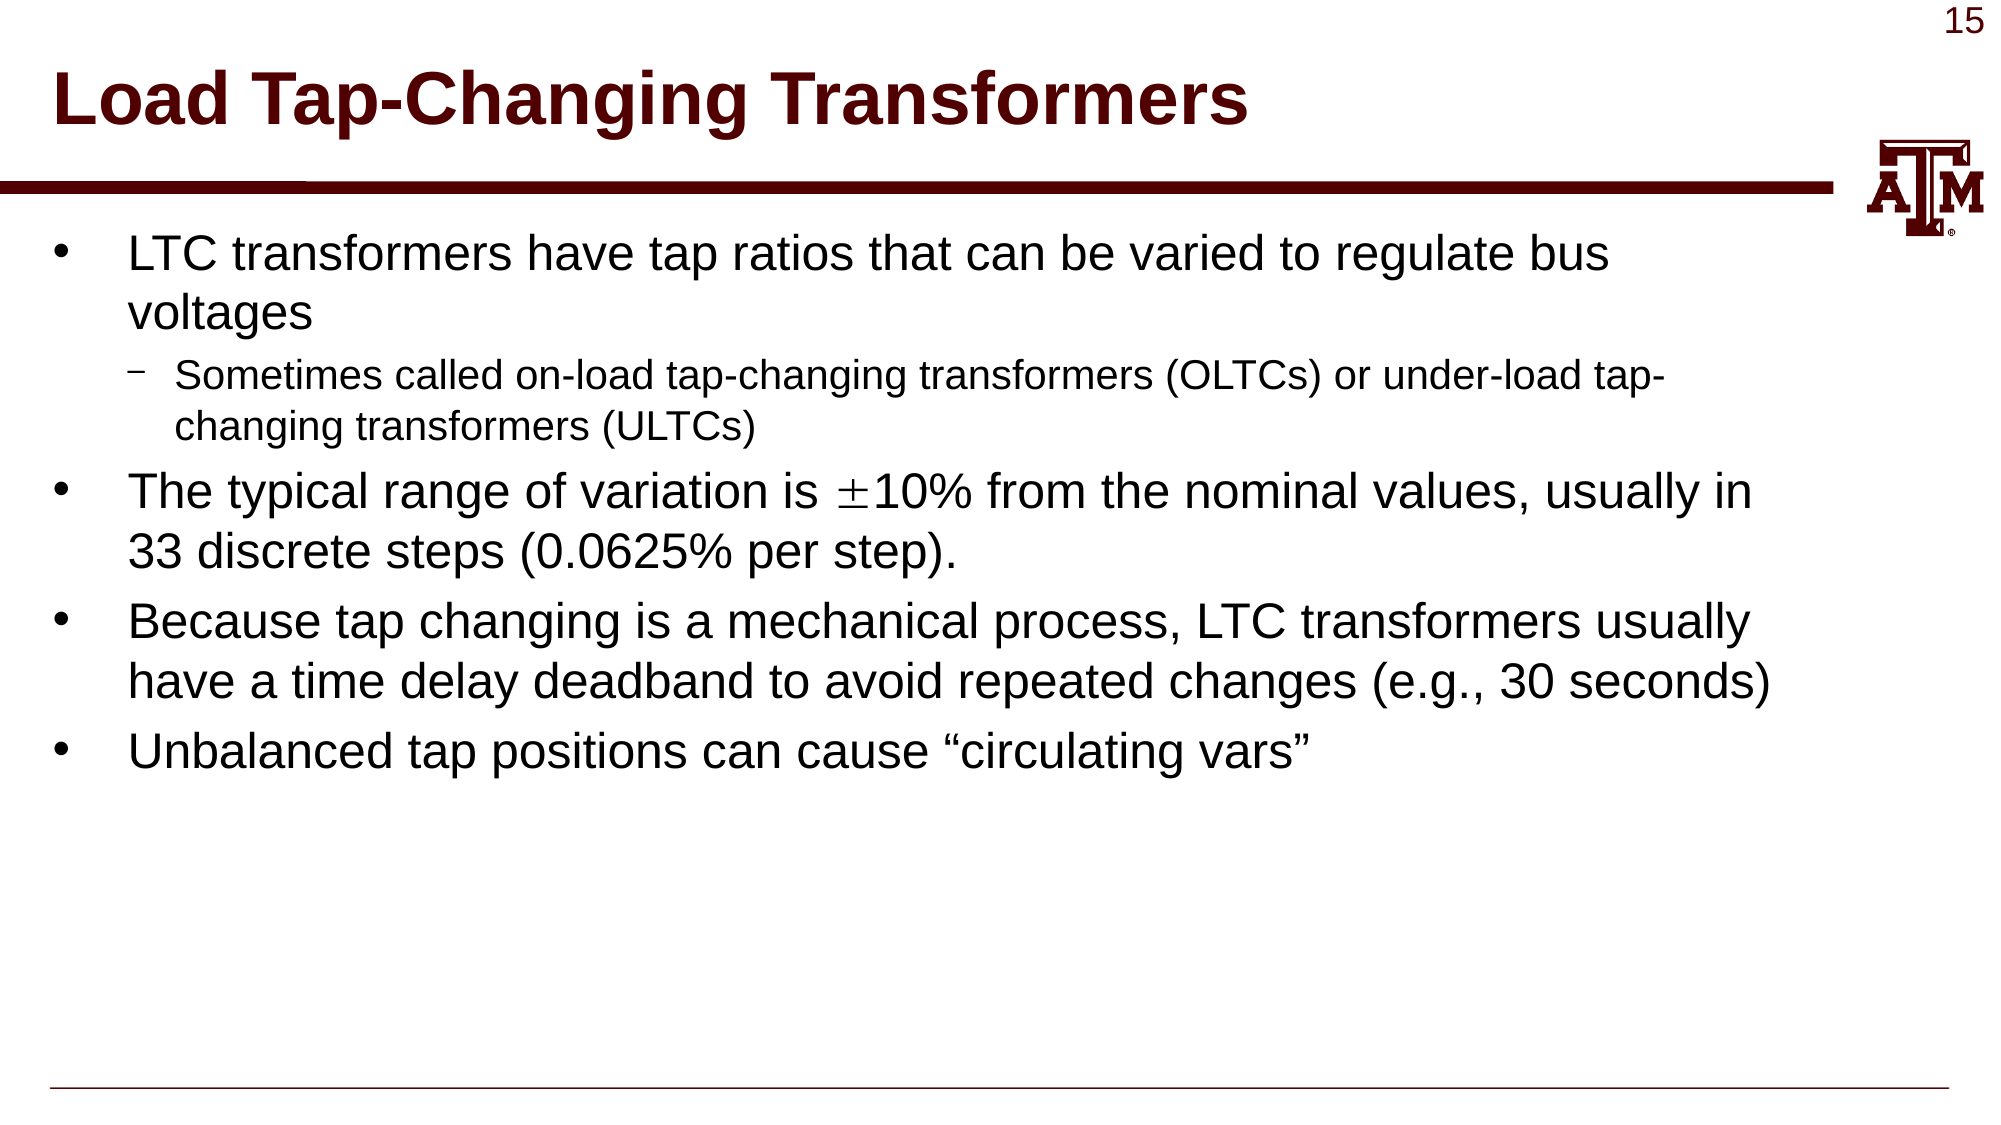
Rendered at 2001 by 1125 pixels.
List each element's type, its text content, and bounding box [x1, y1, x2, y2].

title Load Tap-Changing Transformers [37, 12, 1826, 188]
picture [1850, 112, 2000, 263]
list LTC transformers have tap ratios that can be varied to regulate bus voltages Sometimes called on-load tap-changing transformers (OLTCs) or under-load tap-changing transformers (ULTCs) The typical range of variation is 10% from the nominal values, usually in 33 discrete steps (0.0625% per step). Because tap changing is a mechanical process, LTC transformers usually have a time delay deadband to avoid repeated changes (e.g., 30 seconds) Unbalanced tap positions can cause “circulating vars” [37, 212, 1826, 1063]
